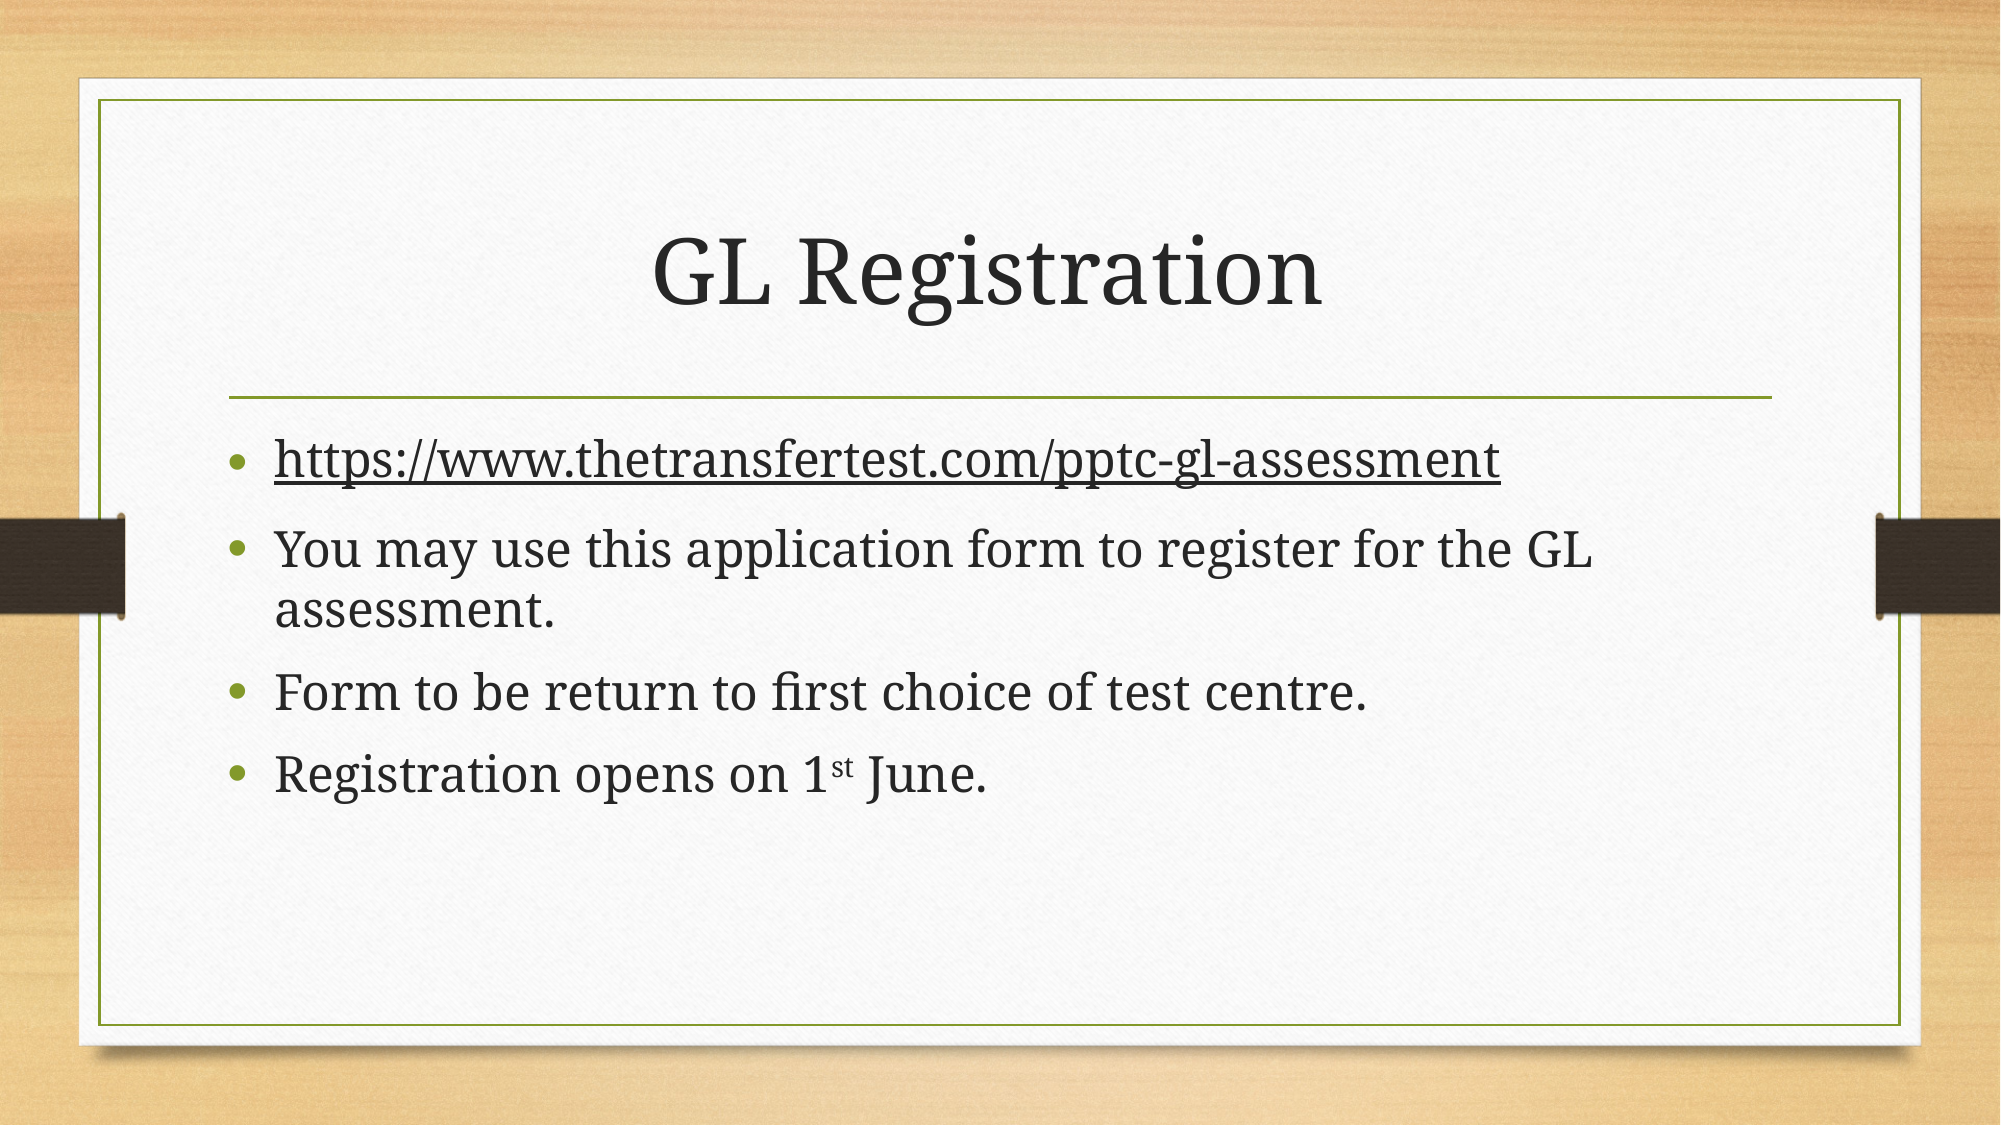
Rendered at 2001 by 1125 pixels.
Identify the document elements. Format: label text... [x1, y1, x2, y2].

title GL Registration [212, 161, 1788, 375]
picture [0, 0, 2001, 1125]
list https://www.thetransfertest.com/pptc-gl-assessment You may use this application form to register for the GL assessment. Form to be return to first choice of test centre. Registration opens on 1st June. [212, 419, 1788, 964]
